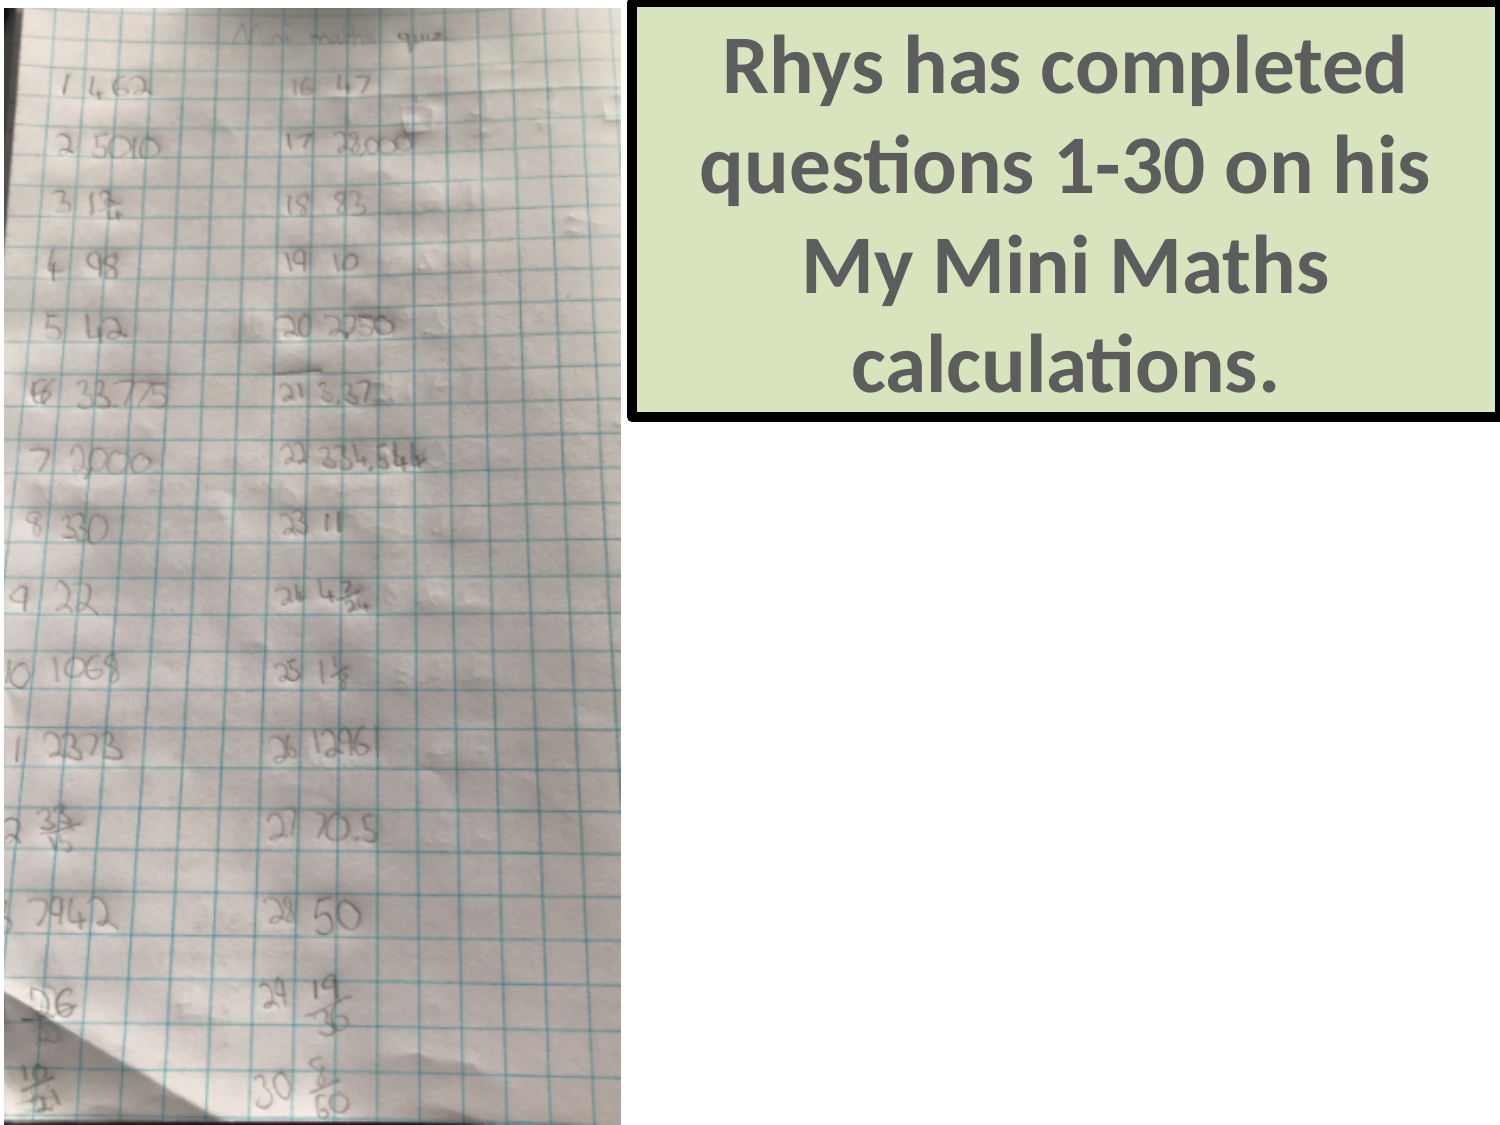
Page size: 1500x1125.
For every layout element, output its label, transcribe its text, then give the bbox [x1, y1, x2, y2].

text_box Rhys has completed questions 1-30 on his My Mini Maths calculations. [631, 2, 1500, 418]
picture [3, 8, 621, 1125]
